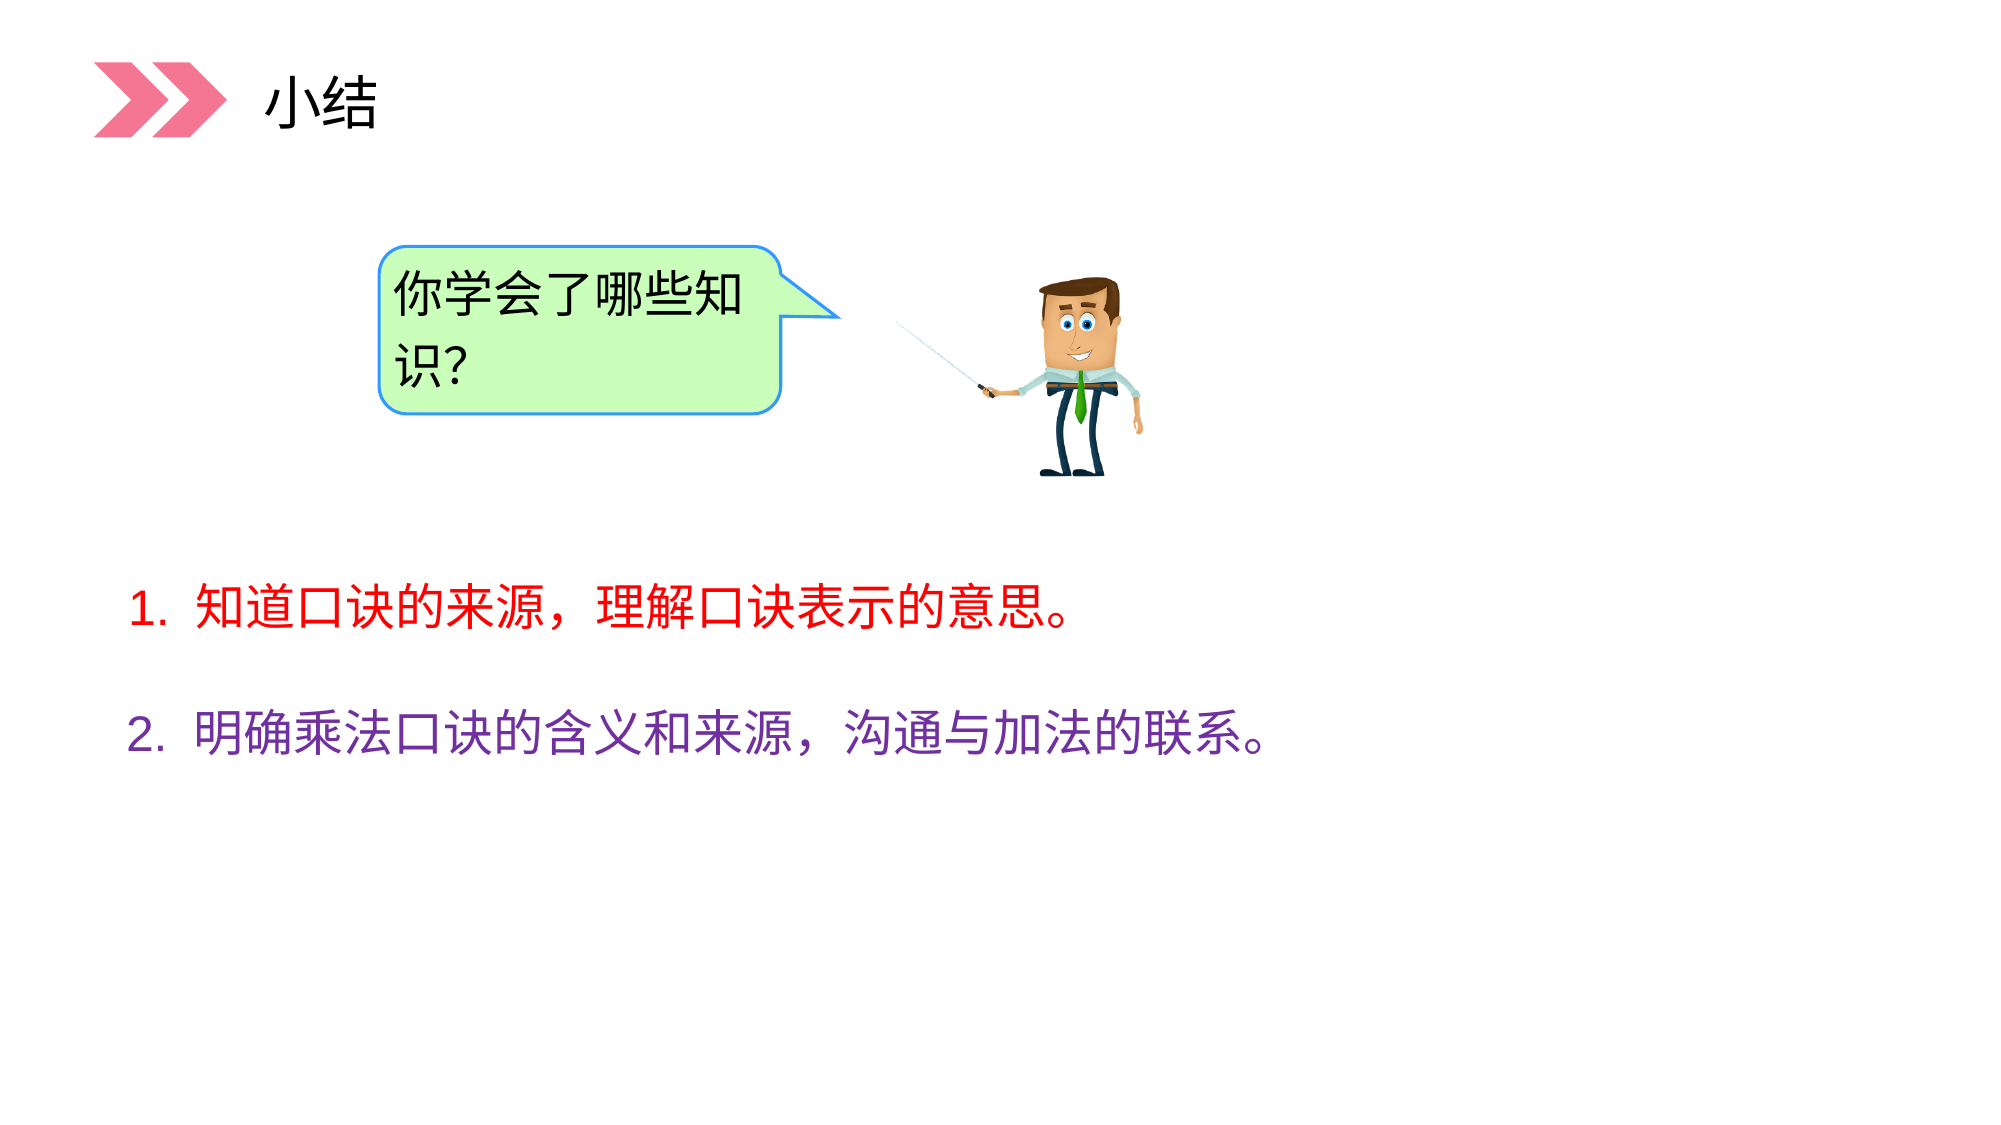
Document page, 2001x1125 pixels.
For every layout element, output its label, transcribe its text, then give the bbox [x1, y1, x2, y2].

text_box 2. 明确乘法口诀的含义和来源，沟通与加法的联系。 [111, 681, 1522, 769]
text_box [379, 243, 793, 414]
picture [875, 219, 1182, 526]
text_box 小结 [248, 66, 1088, 137]
text_box 1. 知道口诀的来源，理解口诀表示的意思。 [113, 566, 1472, 644]
